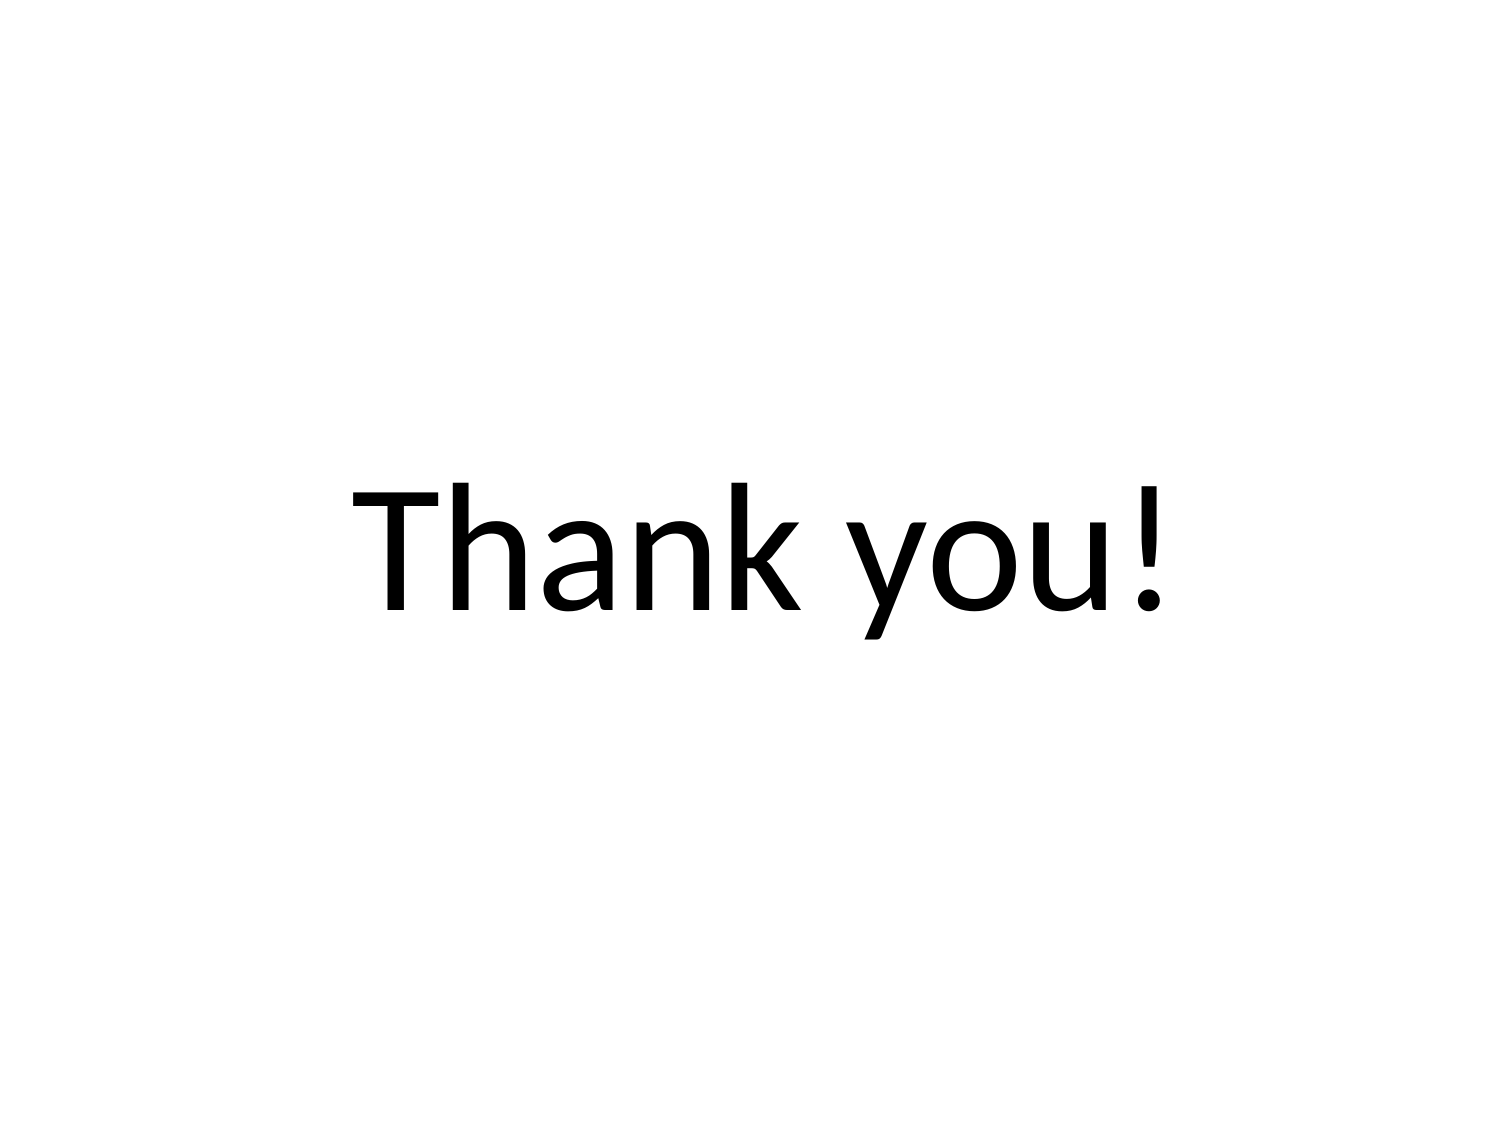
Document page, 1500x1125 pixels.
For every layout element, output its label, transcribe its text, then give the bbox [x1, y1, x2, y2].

list Thank you! [62, 200, 1413, 943]
